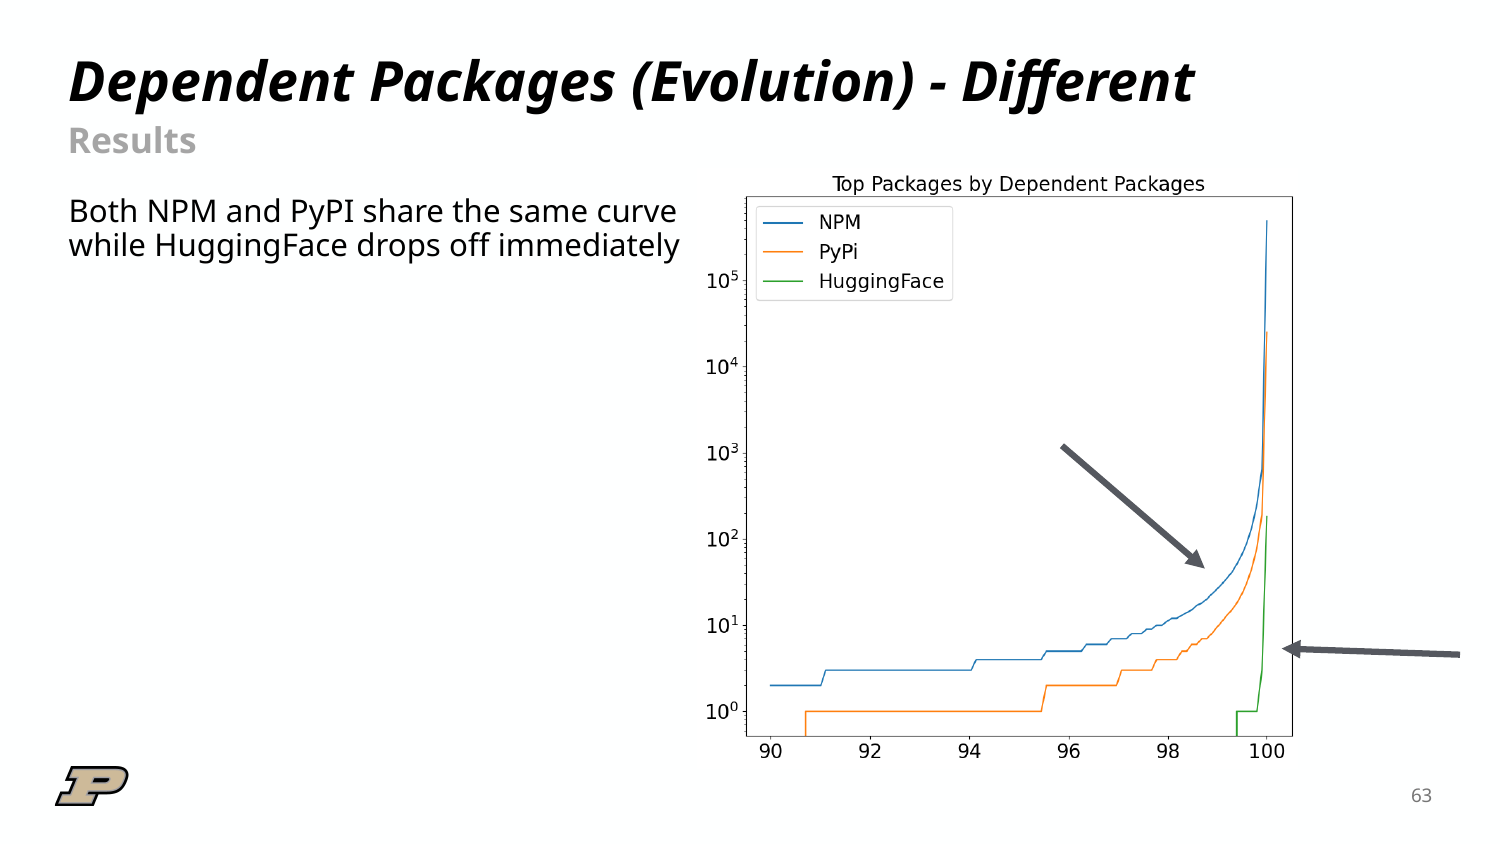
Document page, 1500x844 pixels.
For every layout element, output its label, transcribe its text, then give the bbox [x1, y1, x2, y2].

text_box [1281, 648, 1461, 655]
title Dependent Packages (Evolution) - Different [57, 47, 1444, 117]
list Results [56, 117, 1444, 163]
slide_number ‹#› [1297, 773, 1444, 819]
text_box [1061, 445, 1206, 569]
picture [54, 766, 134, 806]
picture [697, 167, 1299, 769]
list Both NPM and PyPI share the same curve while HuggingFace drops off immediately [57, 189, 692, 738]
